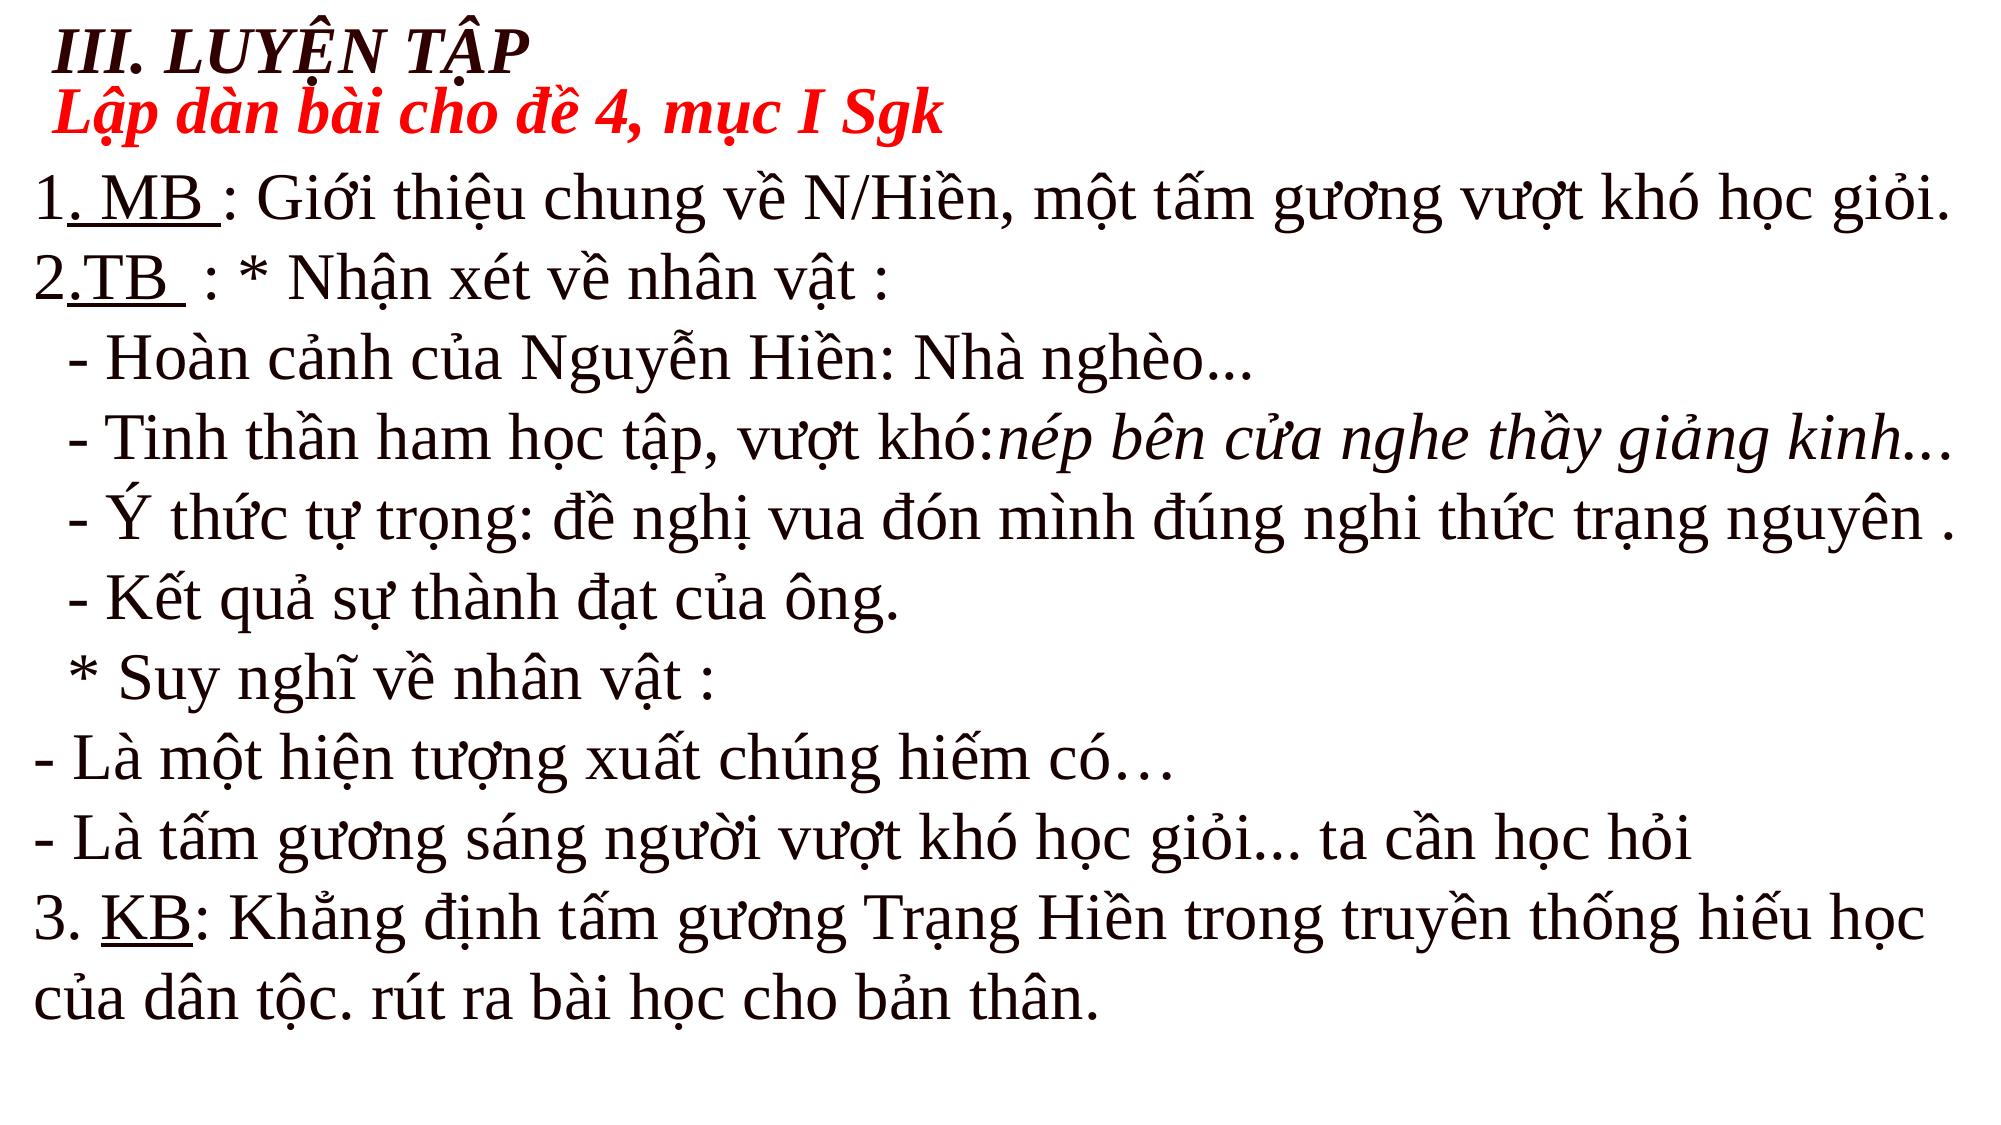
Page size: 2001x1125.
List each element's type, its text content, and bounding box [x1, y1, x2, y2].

text_box Lập dàn bài cho đề 4, mục I Sgk [37, 59, 1145, 145]
text_box III. LUYỆN TẬP [37, 0, 1794, 95]
text_box 1. MB : Giới thiệu chung về N/Hiền, một tấm gương vượt khó học giỏi. 2.TB : * Nhận xét về nhân vật : - Hoàn cảnh của Nguyễn Hiền: Nhà nghèo... - Tinh thần ham học tập, vượt khó:nép bên cửa nghe thầy giảng kinh... - Ý thức tự trọng: đề nghị vua đón mình đúng nghi thức trạng nguyên . - Kết quả sự thành đạt của ông. * Suy nghĩ về nhân vật : - Là một hiện tượng xuất chúng hiếm có… - Là tấm gương sáng người vượt khó học giỏi... ta cần học hỏi 3. KB: Khẳng định tấm gương Trạng Hiền trong truyền thống hiếu học của dân tộc. rút ra bài học cho bản thân. [18, 145, 2000, 1040]
